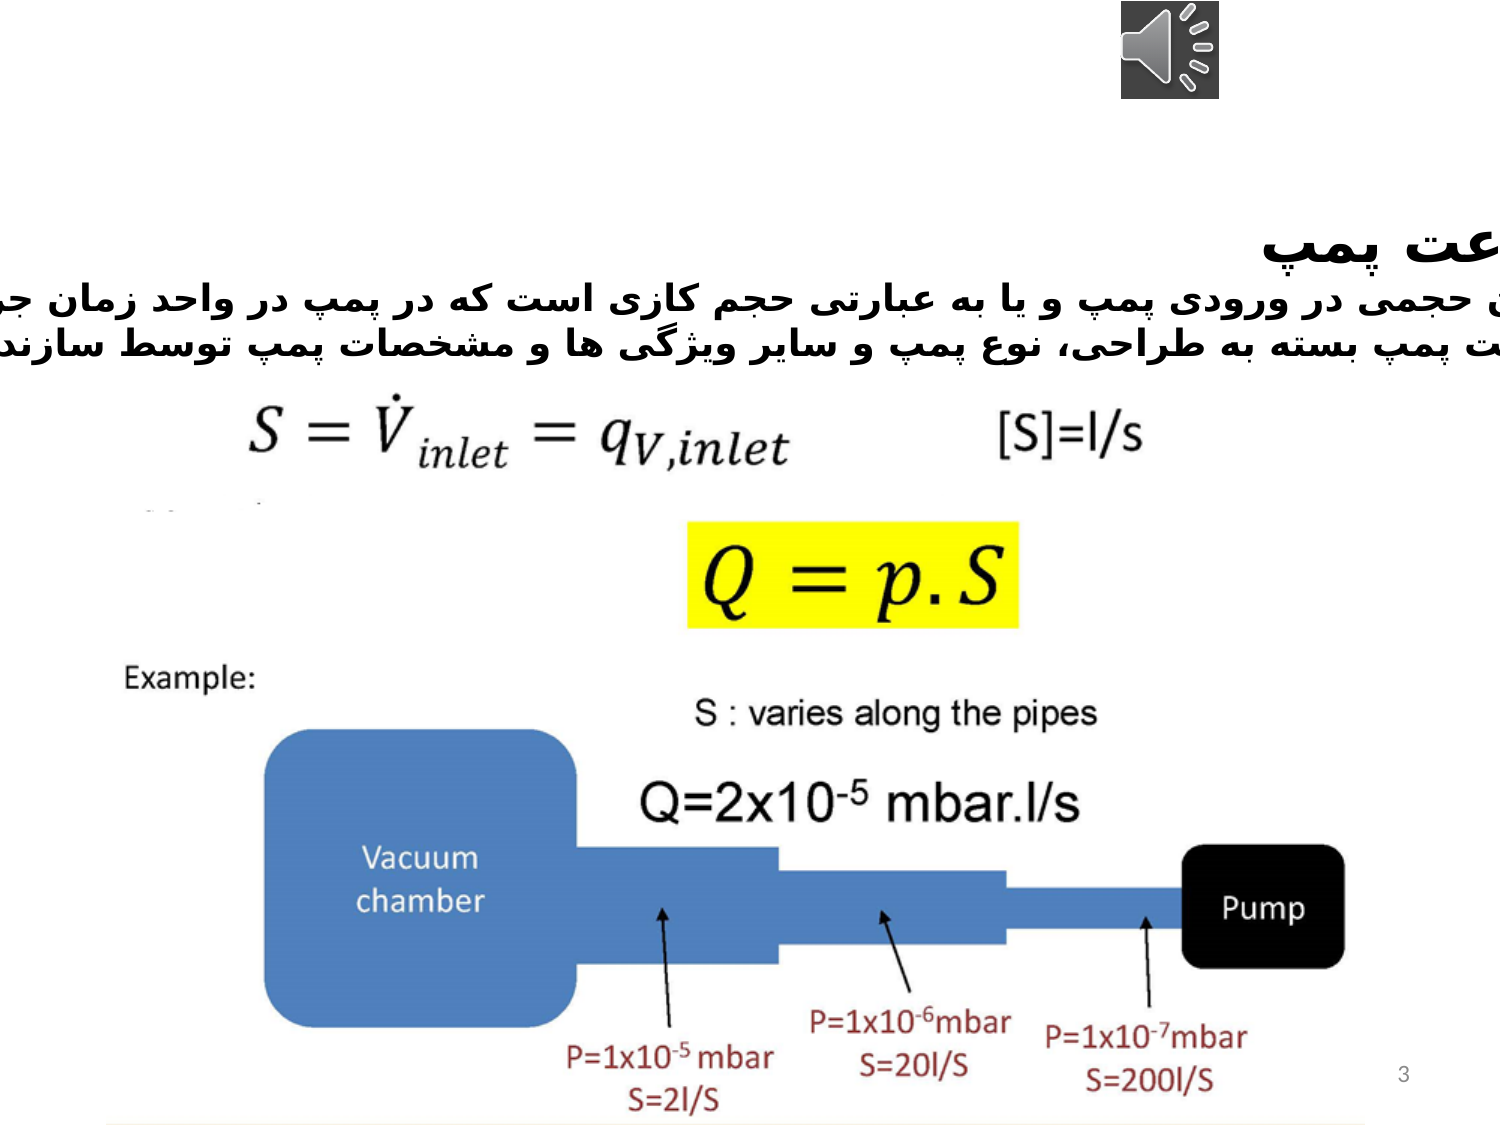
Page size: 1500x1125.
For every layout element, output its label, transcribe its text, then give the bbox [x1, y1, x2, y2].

picture [218, 367, 1163, 492]
picture [1119, 0, 1220, 101]
text_box سرعت پمپ: جریان حجمی در ورودی پمپ و یا به عبارتی حجم کازی است که در پمپ در واحد زمان جریان دارد. سرعت پمپ بسته به طراحی، نوع پمپ و سایر ویژگی ها و مشخصات پمپ توسط سازنده پمپ دارد [0, 196, 1500, 372]
slide_number 3 [1369, 1042, 1425, 1103]
picture [106, 494, 1365, 1125]
